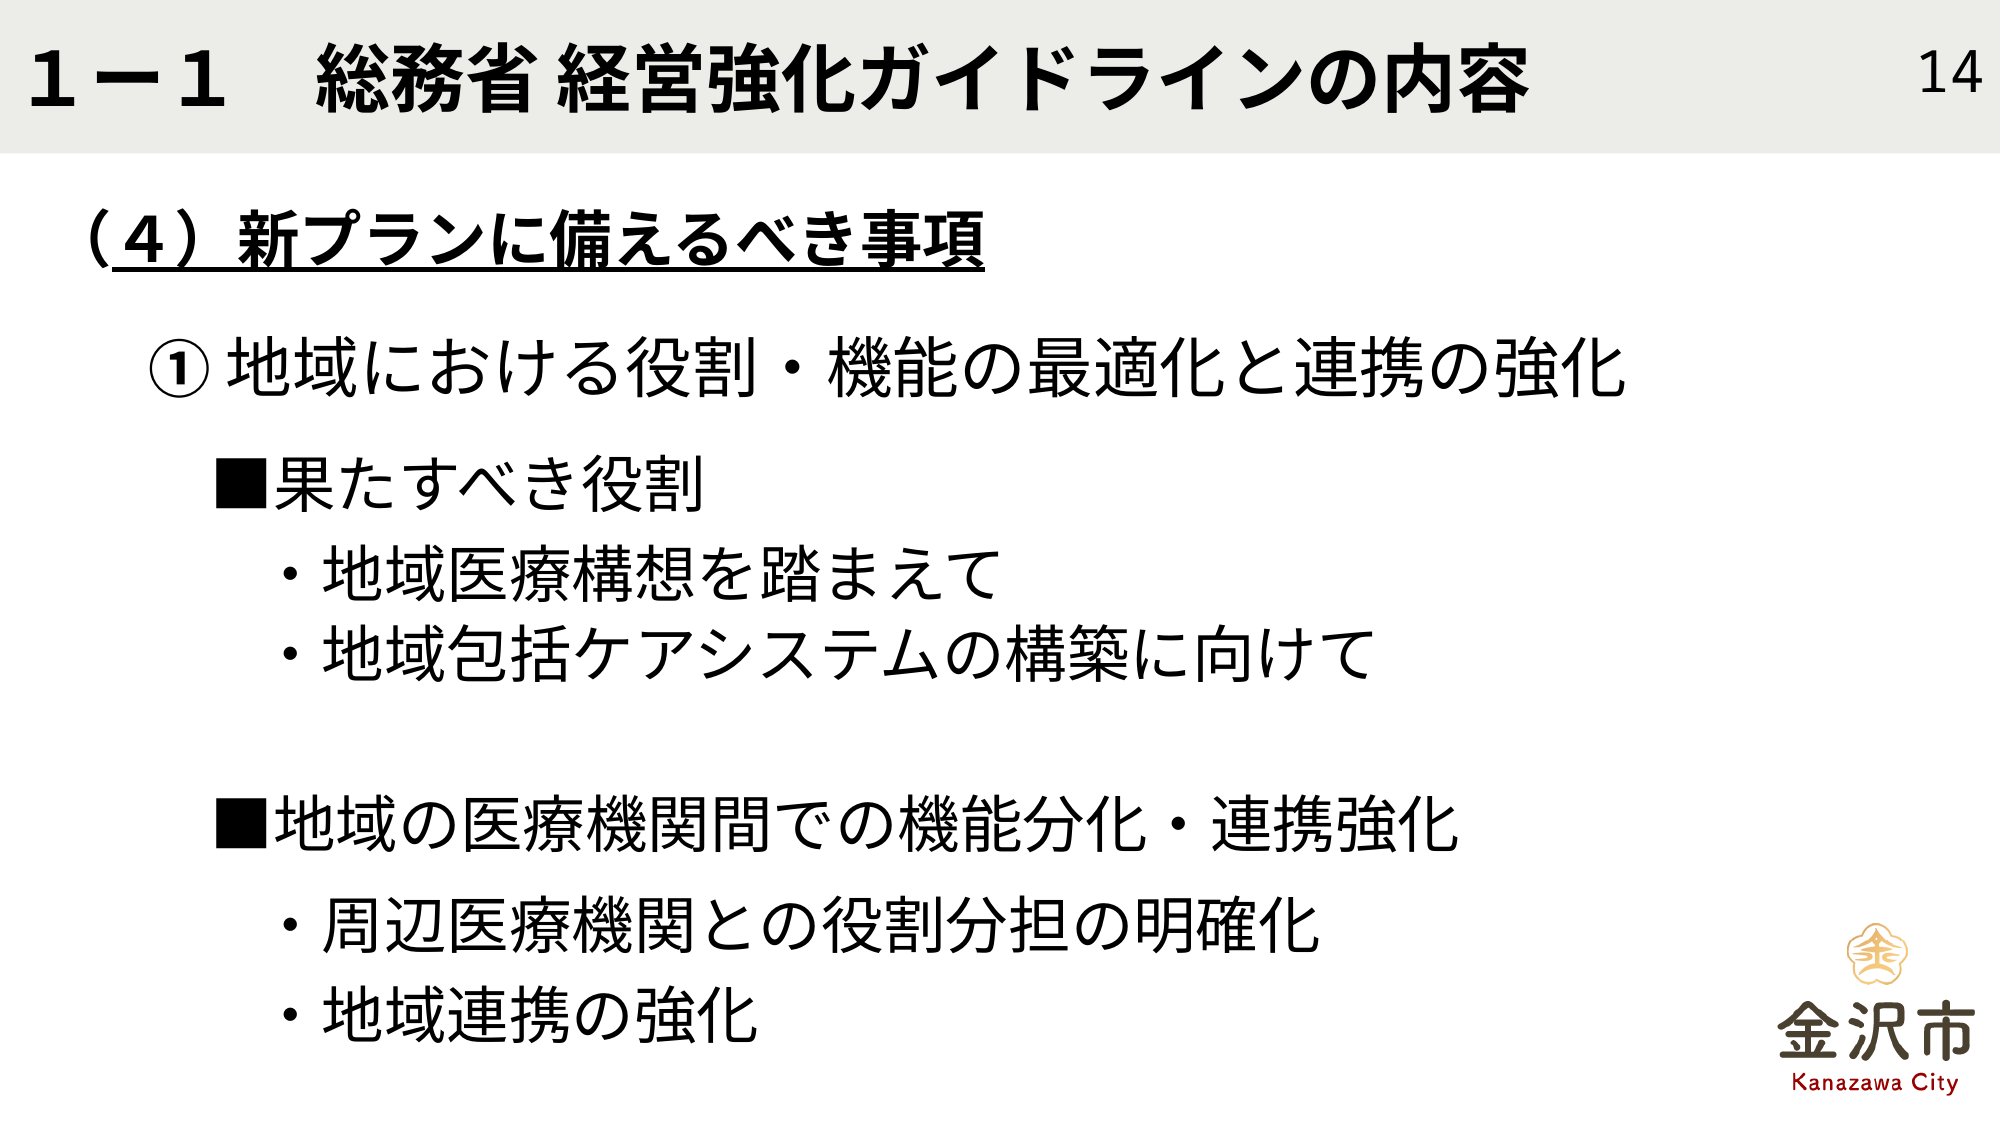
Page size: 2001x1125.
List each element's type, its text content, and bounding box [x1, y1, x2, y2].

text_box ・地域医療構想を踏まえて [244, 527, 1952, 607]
text_box （４）新プランに備えるべき事項 [34, 192, 1798, 283]
text_box ・周辺医療機関との役割分担の明確化 [244, 878, 1952, 968]
picture [1777, 923, 1975, 1096]
text_box ①地域における役割・機能の最適化と連携の強化 [133, 317, 1855, 413]
title １ー１ 総務省 経営強化ガイドラインの内容 [0, 0, 2000, 154]
text_box ■果たすべき役割 [133, 437, 1897, 528]
slide_number 14 [1511, 43, 2000, 104]
text_box ■地域の医療機関間での機能分化・連携強化 [133, 777, 1897, 868]
text_box ・地域包括ケアシステムの構築に向けて [244, 607, 1952, 698]
text_box ・地域連携の強化 [244, 969, 1777, 1059]
